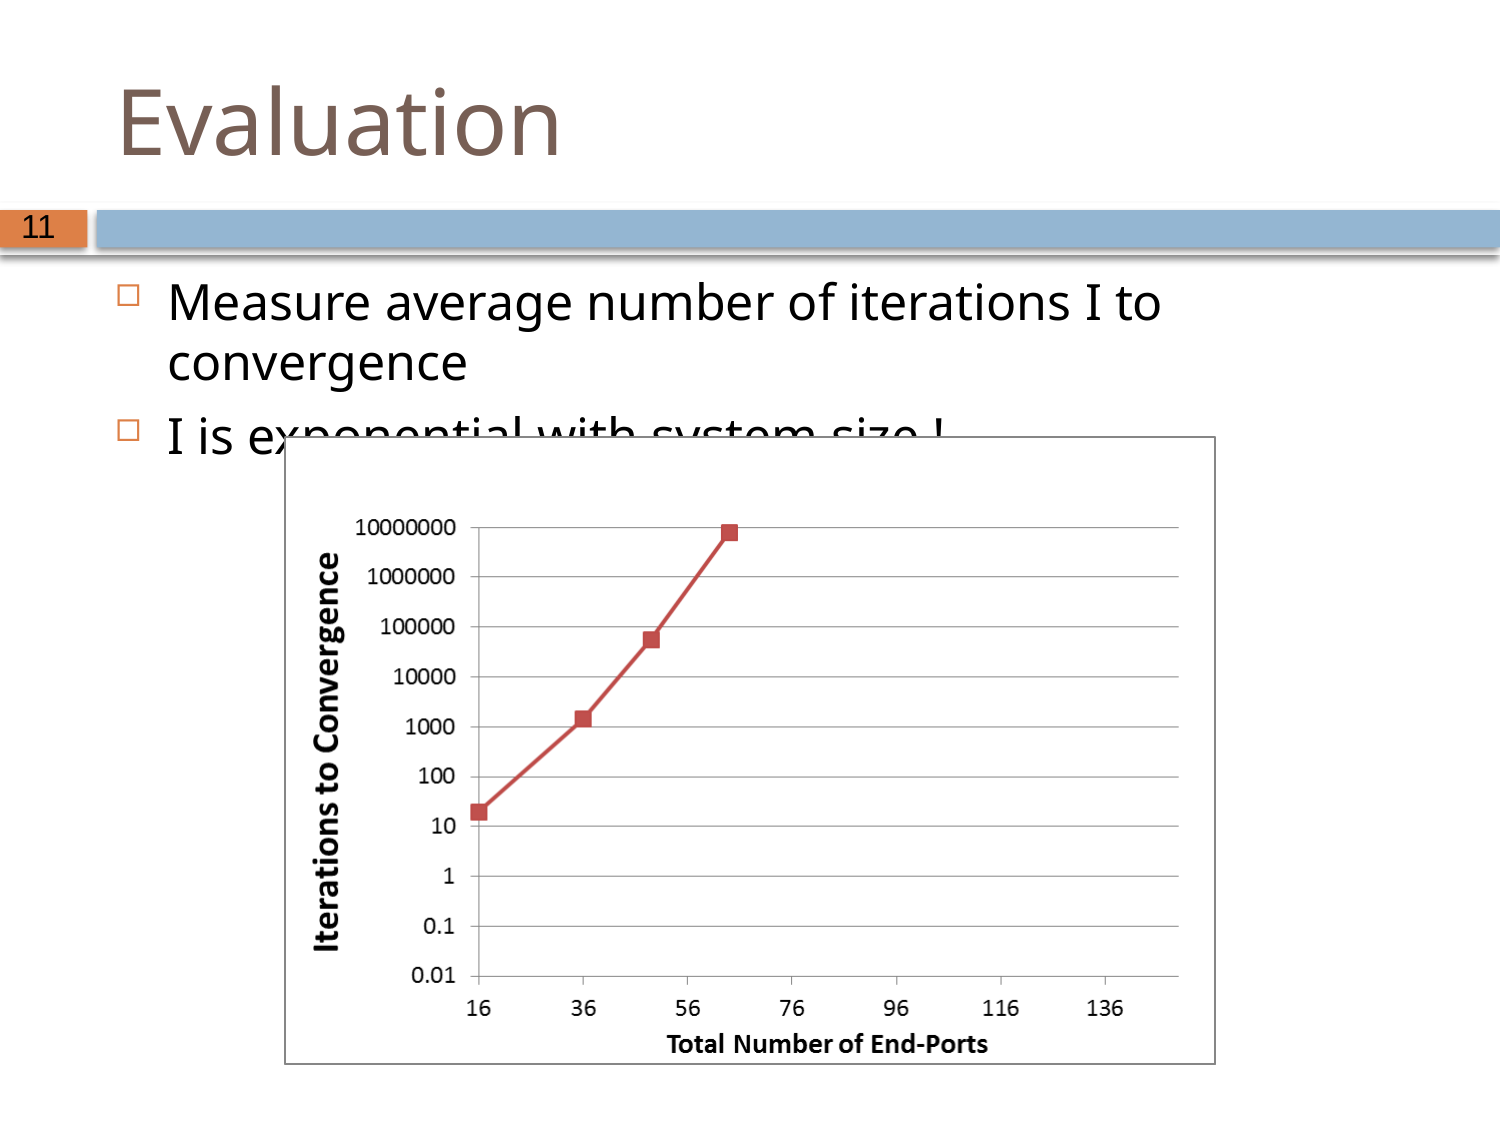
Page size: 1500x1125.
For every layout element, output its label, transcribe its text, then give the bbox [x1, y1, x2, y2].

title Evaluation [100, 37, 1438, 200]
list Measure average number of iterations I to convergence I is exponential with system size ! [100, 262, 1438, 1000]
picture [284, 436, 1216, 1066]
